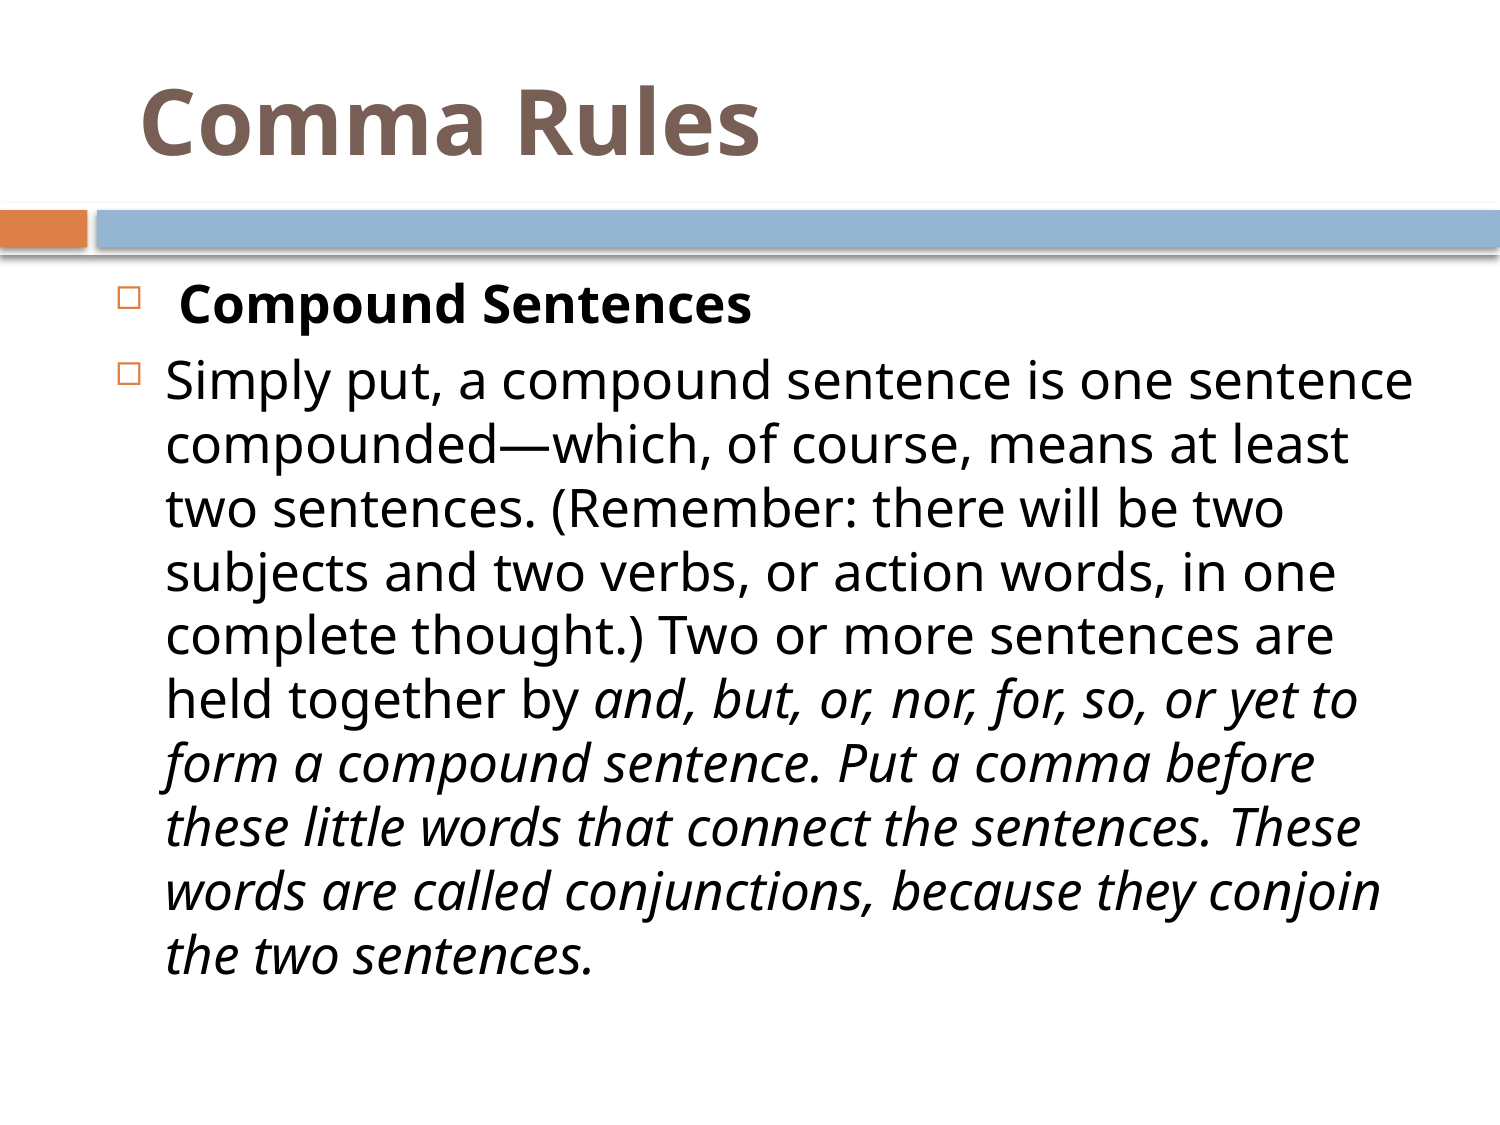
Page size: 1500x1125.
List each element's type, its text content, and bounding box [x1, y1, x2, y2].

title Comma Rules [100, 37, 1438, 200]
list Compound Sentences Simply put, a compound sentence is one sentence compounded—which, of course, means at least two sentences. (Remember: there will be two subjects and two verbs, or action words, in one complete thought.) Two or more sentences are held together by and, but, or, nor, for, so, or yet to form a compound sentence. Put a comma before these little words that connect the sentences. These words are called conjunctions, because they conjoin the two sentences. [100, 262, 1438, 1000]
